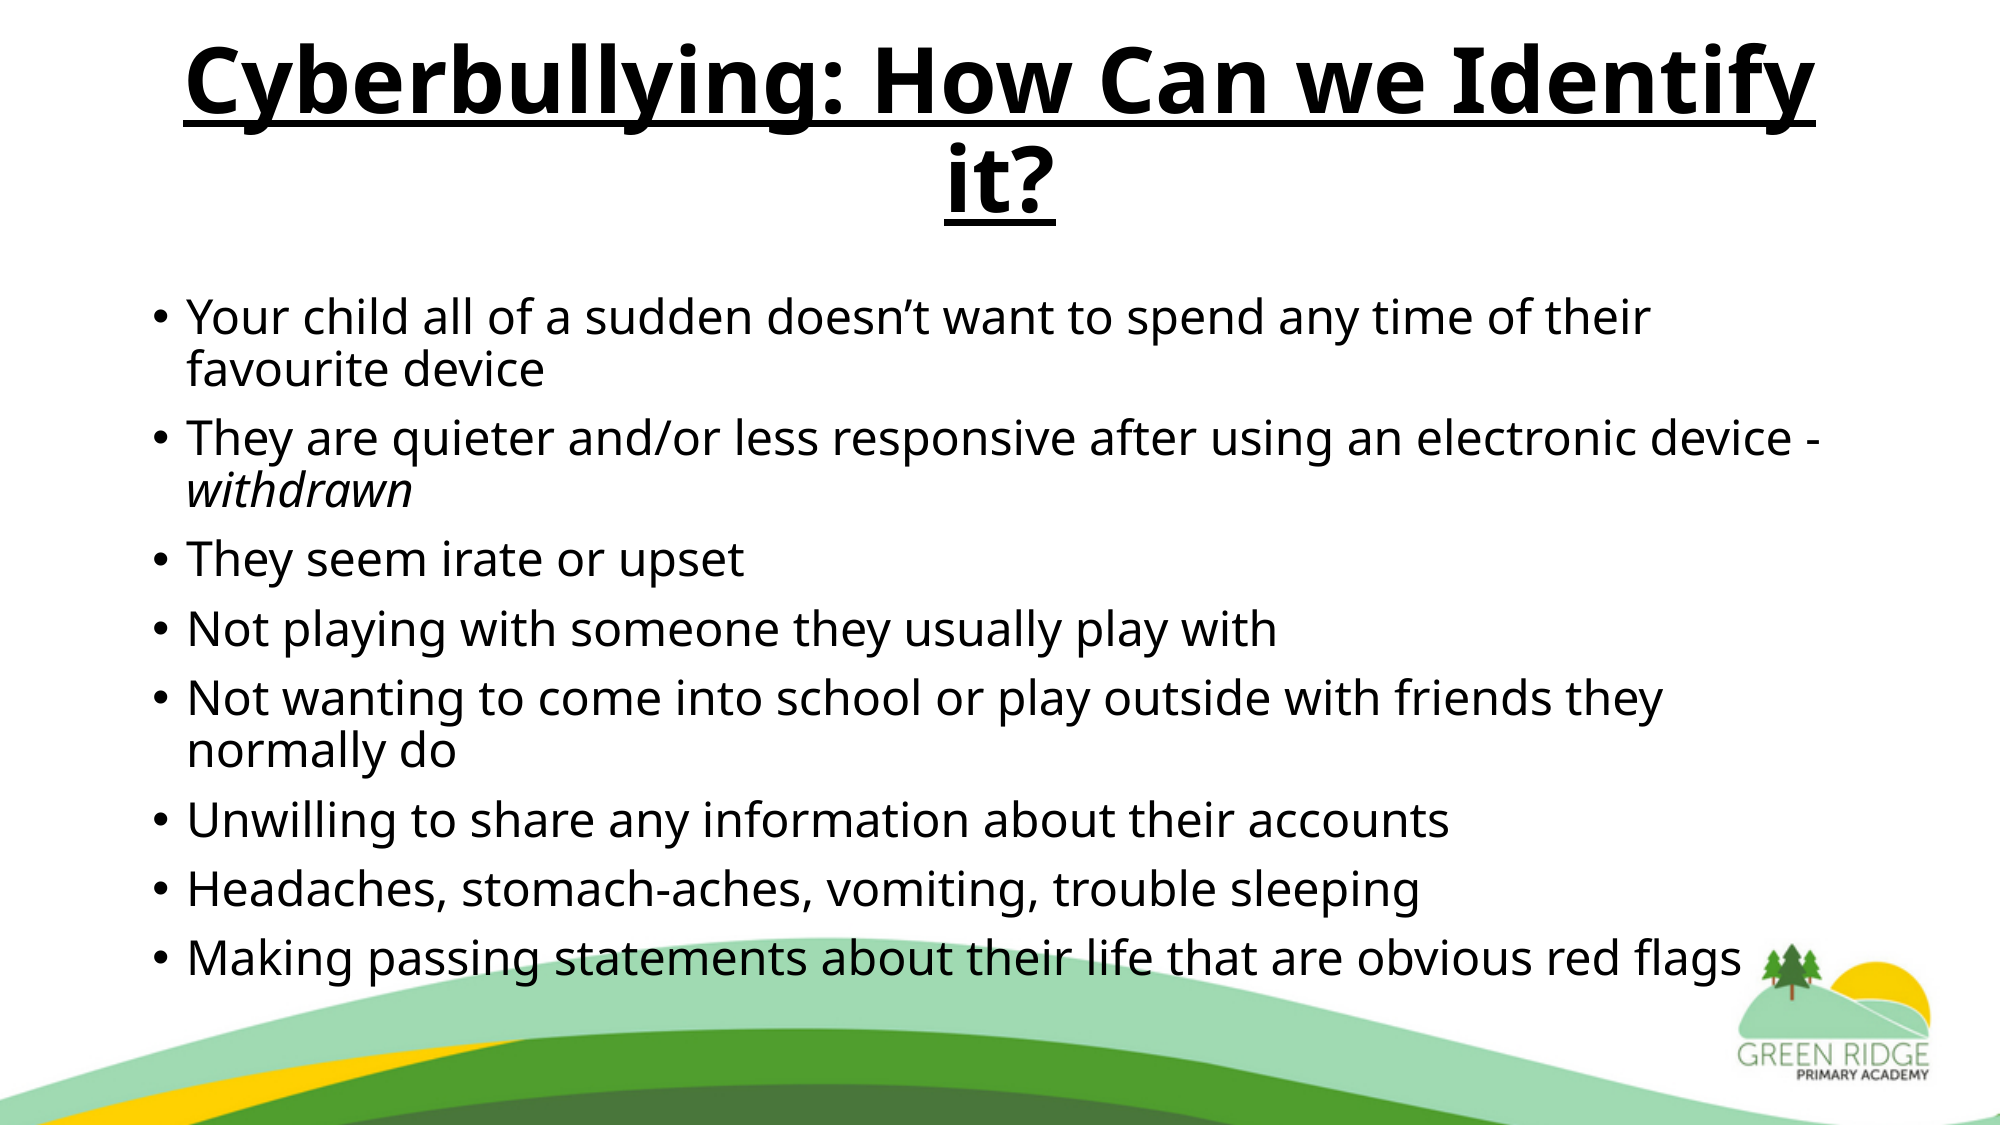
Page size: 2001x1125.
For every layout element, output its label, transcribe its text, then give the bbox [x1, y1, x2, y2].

picture [0, 0, 2000, 1125]
list Your child all of a sudden doesn’t want to spend any time of their favourite device They are quieter and/or less responsive after using an electronic device - withdrawn They seem irate or upset Not playing with someone they usually play with Not wanting to come into school or play outside with friends they normally do Unwilling to share any information about their accounts Headaches, stomach-aches, vomiting, trouble sleeping Making passing statements about their life that are obvious red flags [137, 284, 1863, 999]
title Cyberbullying: How Can we Identify it? [137, 24, 1863, 242]
